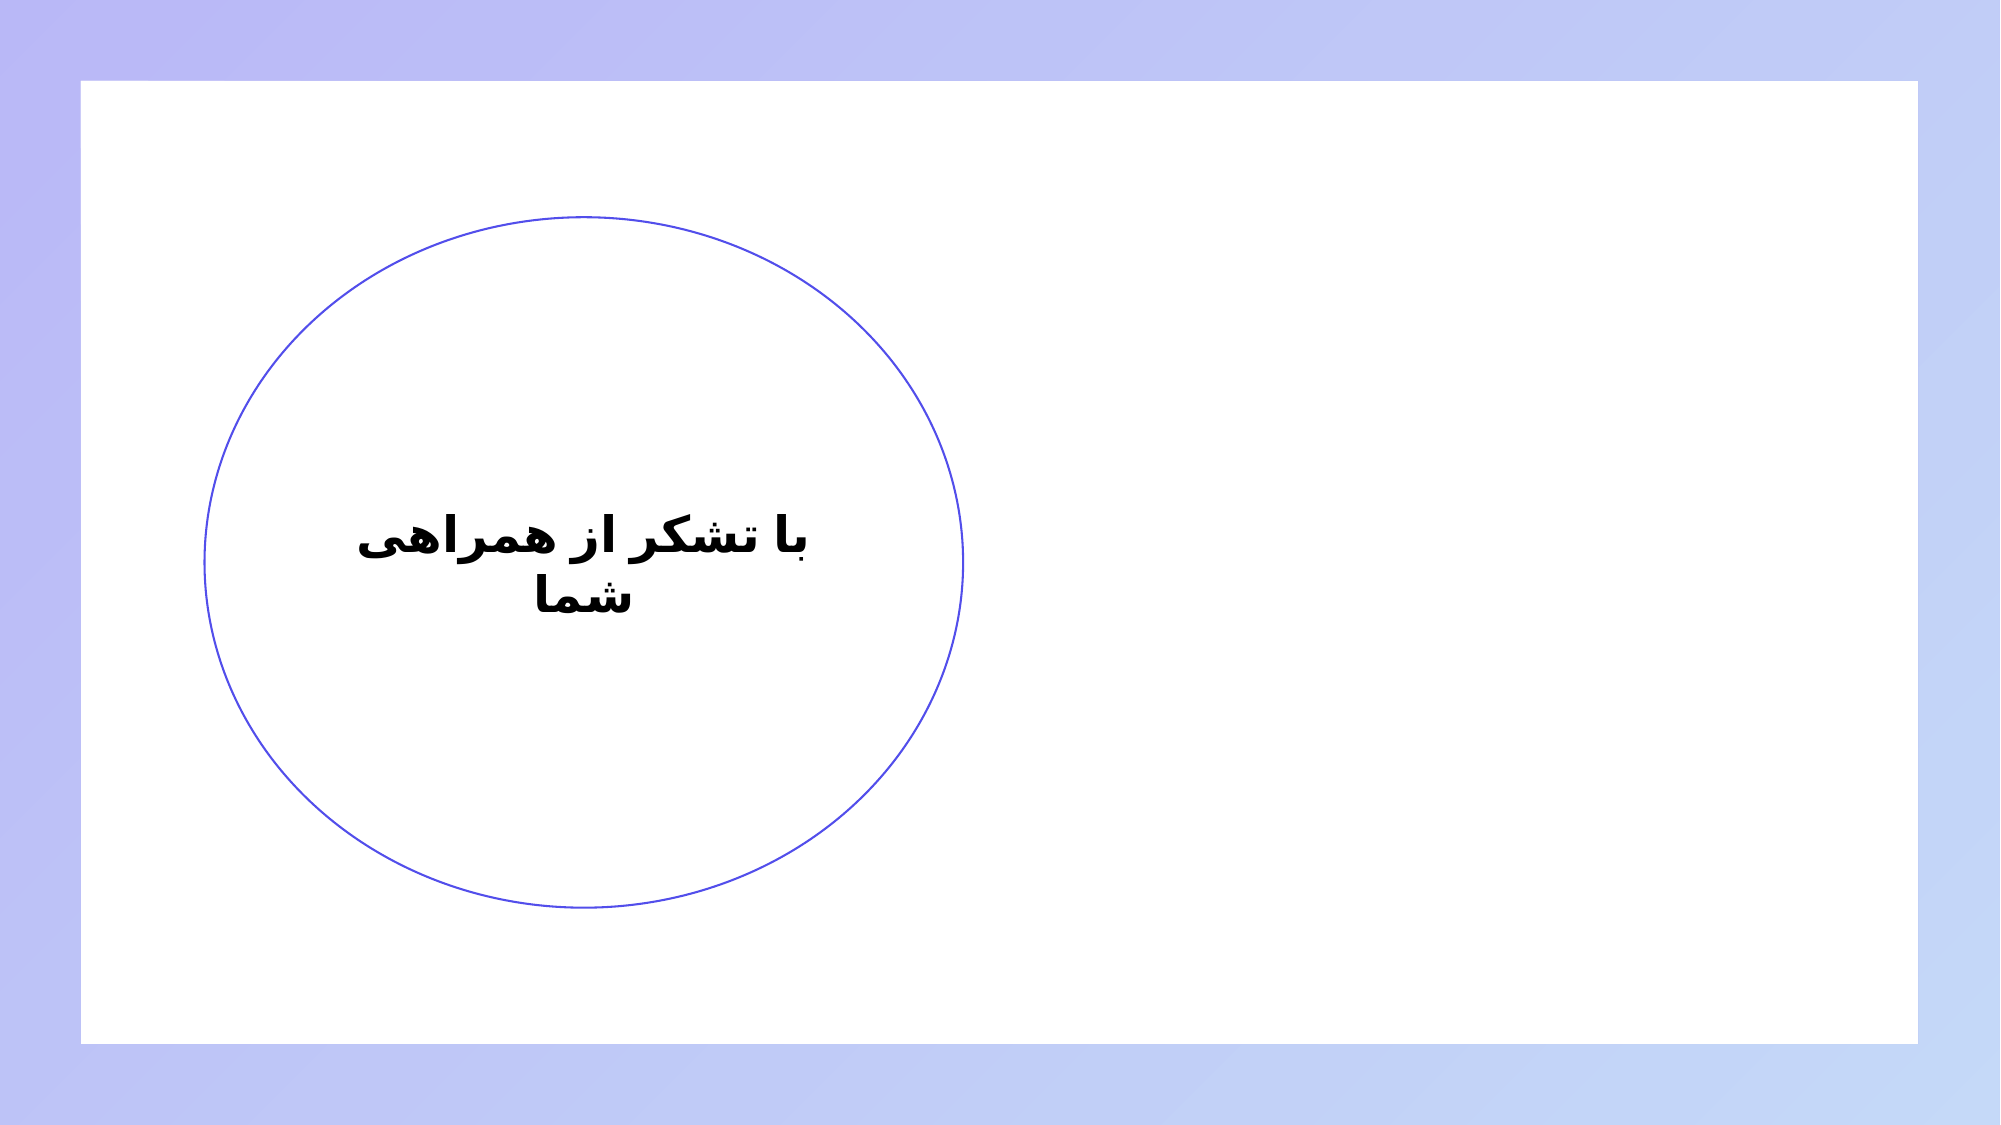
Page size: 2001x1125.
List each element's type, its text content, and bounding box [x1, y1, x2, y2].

text_box با تشکر از همراهی شما [203, 216, 965, 909]
